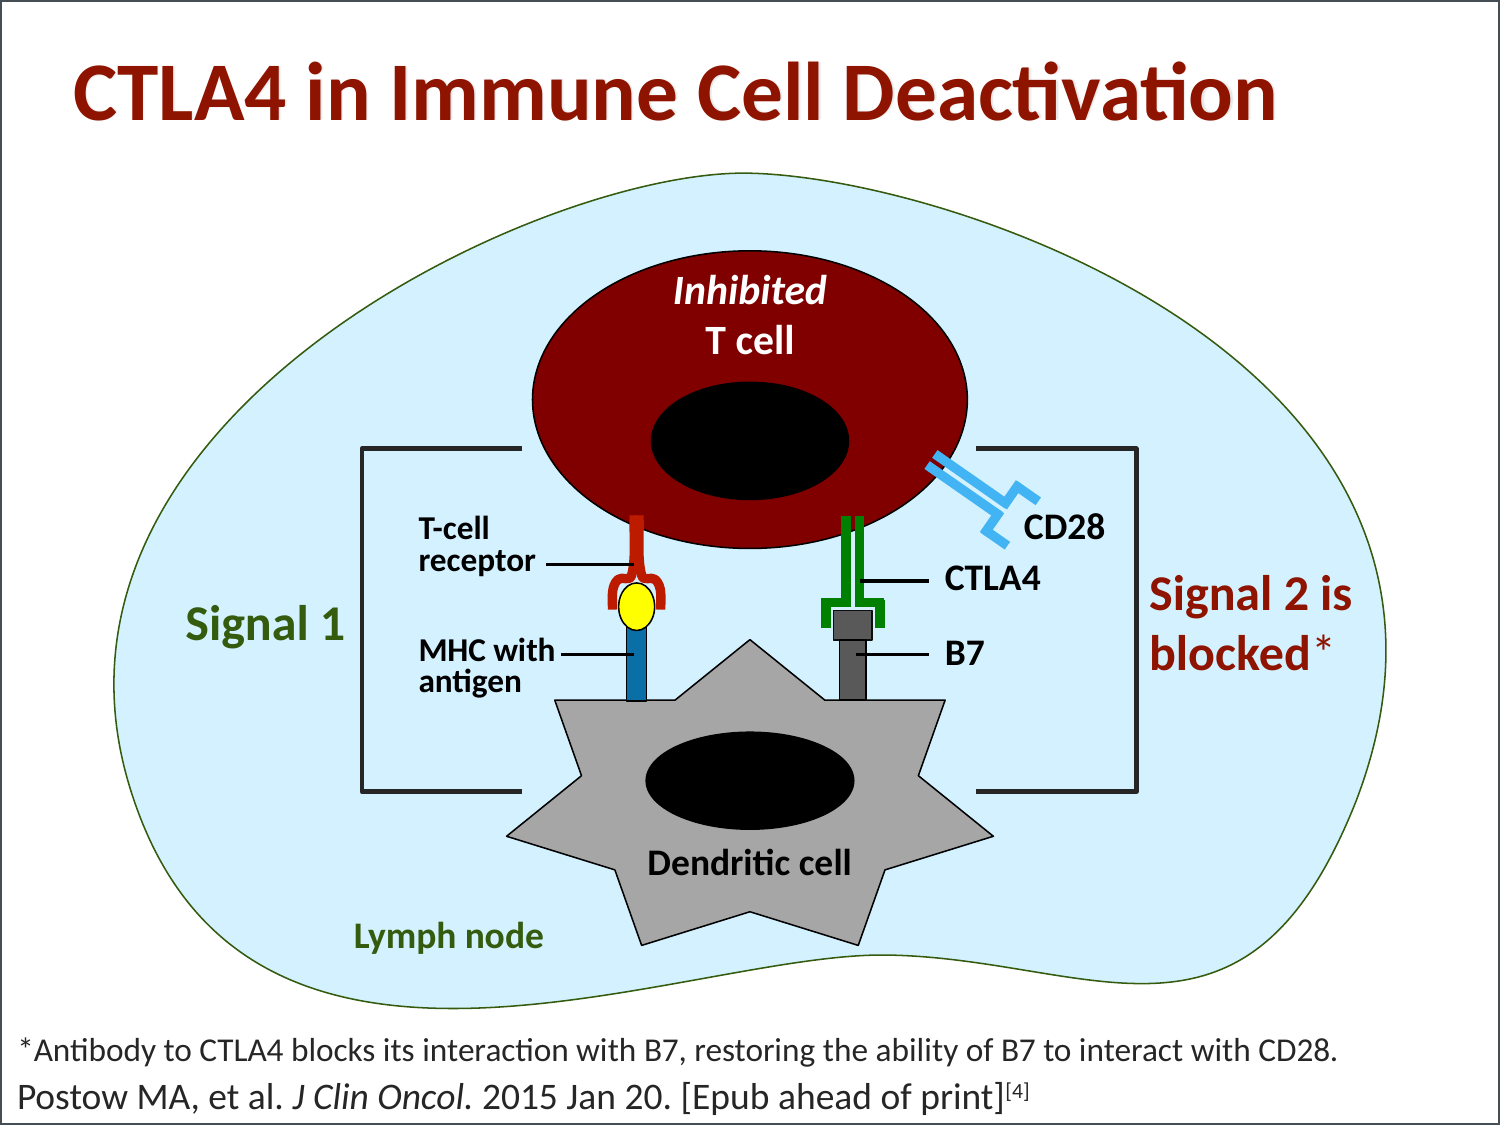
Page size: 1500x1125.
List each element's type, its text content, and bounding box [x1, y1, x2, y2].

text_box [113, 172, 1387, 1009]
title CTLA4 in Immune Cell Deactivation [58, 0, 1458, 189]
text_box Postow MA, et al. J Clin Oncol. 2015 Jan 20. [Epub ahead of print][4] [2, 1064, 1353, 1125]
text_box *Antibody to CTLA4 blocks its interaction with B7, restoring the ability of B7 to interact with CD28. [2, 1020, 1377, 1075]
